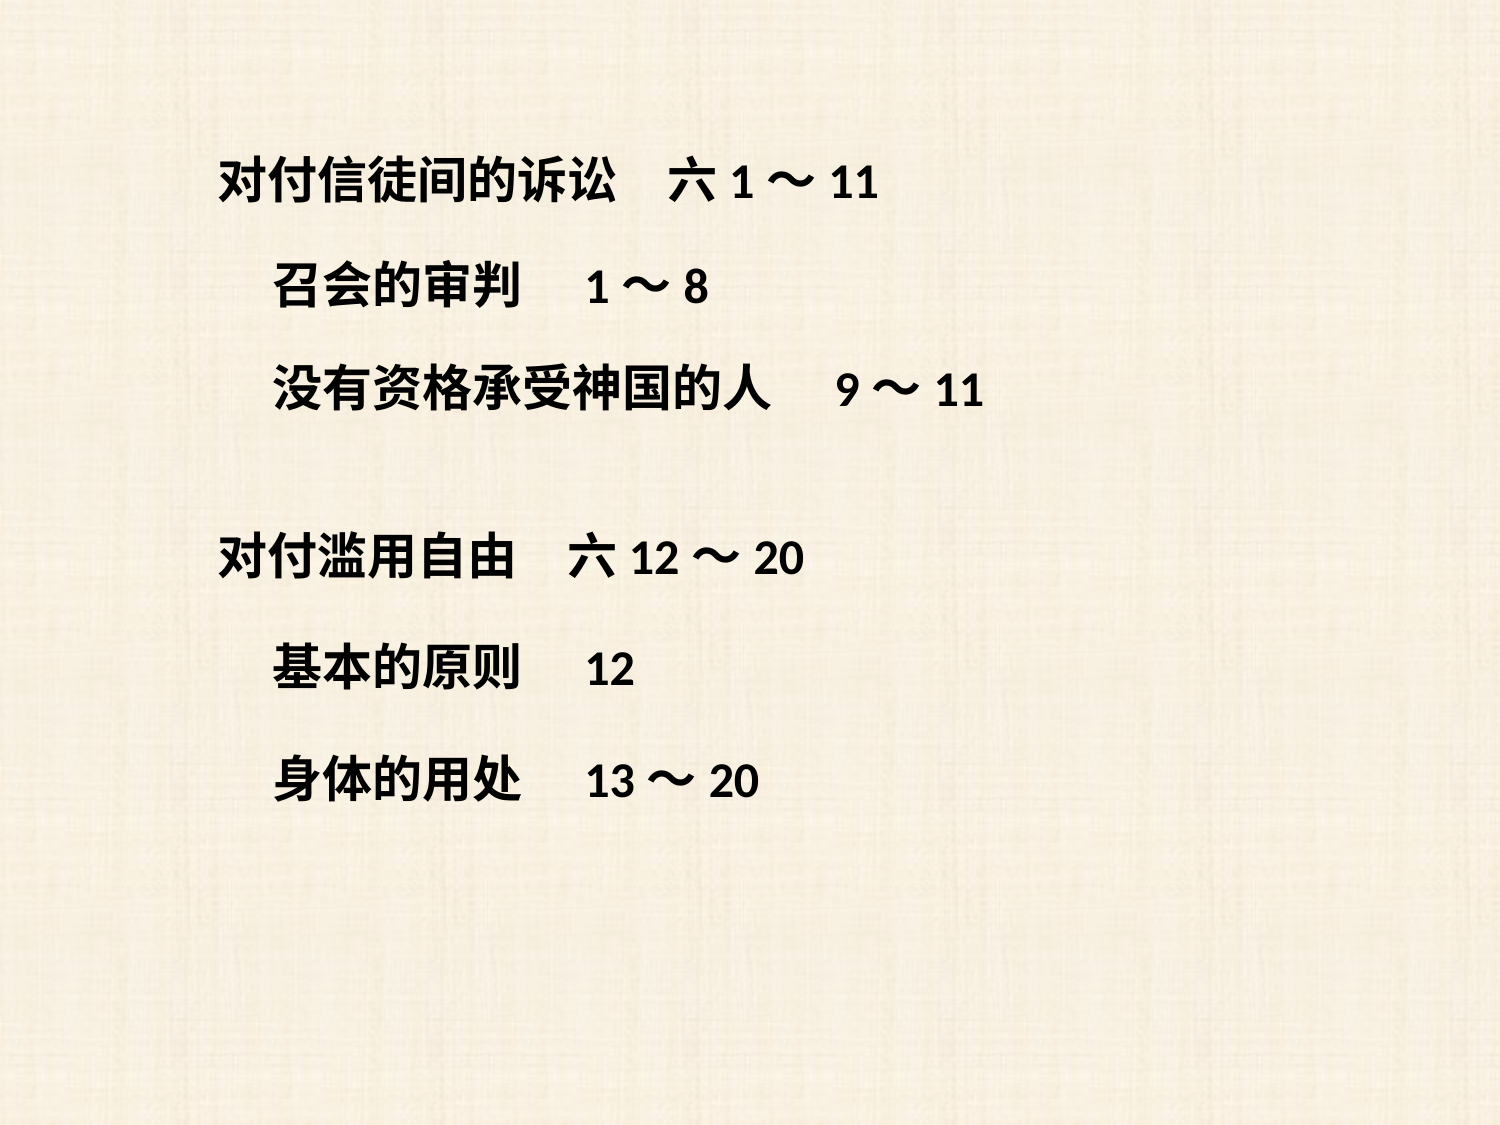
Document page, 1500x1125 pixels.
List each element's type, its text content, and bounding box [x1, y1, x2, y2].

text_box 没有资格承受神国的人 9～11 [257, 348, 1102, 424]
text_box 对付信徒间的诉讼 六1～11 [202, 140, 1178, 216]
text_box 身体的用处 13～20 [257, 740, 1082, 815]
text_box 基本的原则 12 [257, 628, 675, 703]
text_box 召会的审判 1～8 [257, 246, 925, 322]
text_box 对付滥用自由 六12～20 [202, 517, 944, 593]
